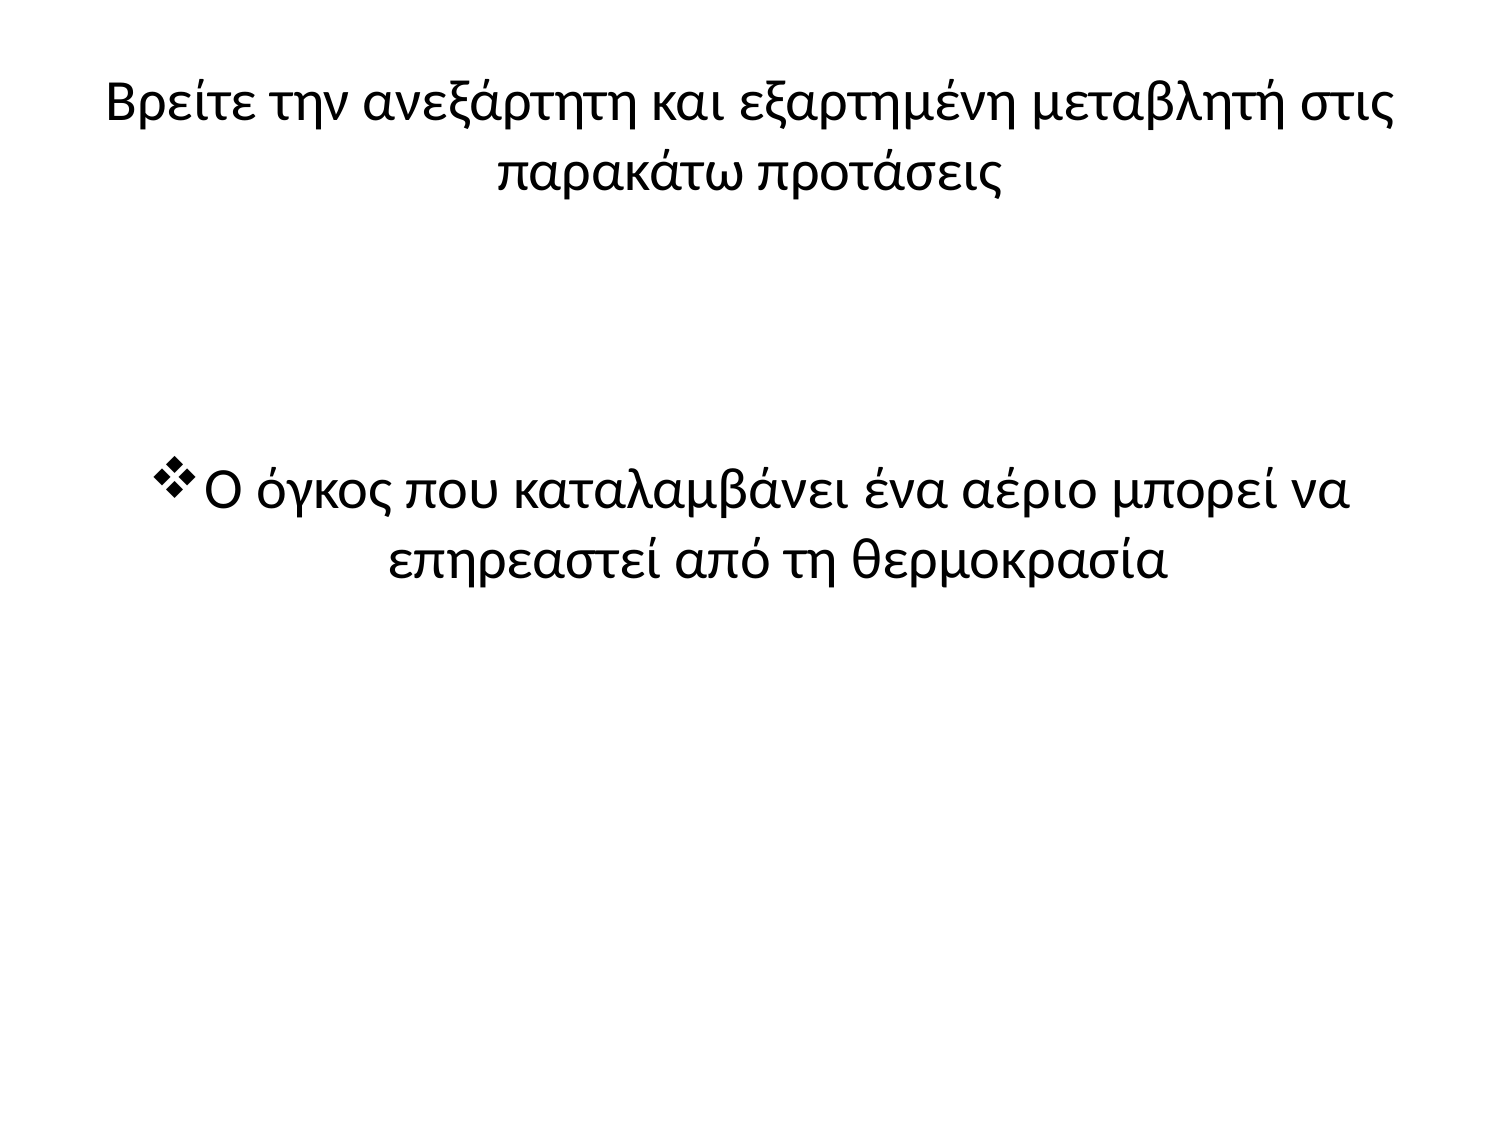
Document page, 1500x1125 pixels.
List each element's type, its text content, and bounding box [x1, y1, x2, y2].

title Βρείτε την ανεξάρτητη και εξαρτημένη μεταβλητή στις παρακάτω προτάσεις [74, 44, 1426, 221]
list Ο όγκος που καταλαμβάνει ένα αέριο μπορεί να επηρεαστεί από τη θερμοκρασία [74, 278, 1426, 1083]
